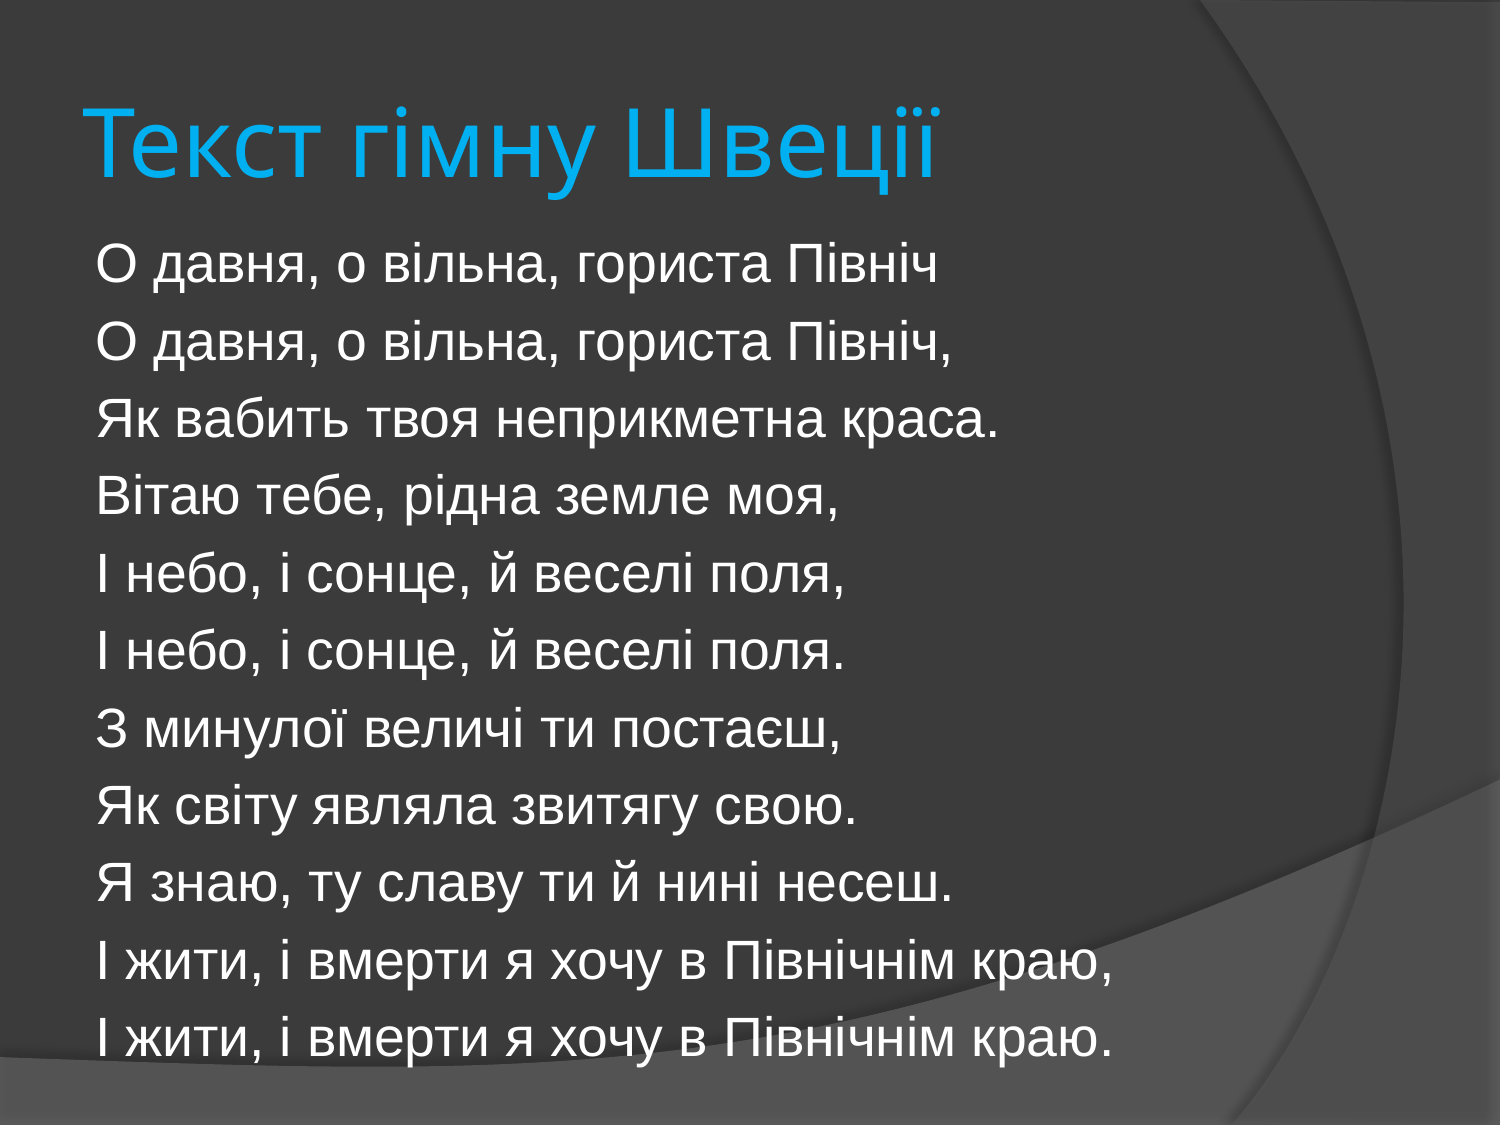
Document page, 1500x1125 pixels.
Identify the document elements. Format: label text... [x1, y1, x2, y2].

title Текст гімну Швеції [75, 45, 1300, 219]
list О давня, о вільна, гориста Північ О давня, о вільна, гориста Північ, Як вабить твоя неприкметна краса. Вітаю тебе, рідна земле моя, І небо, і сонце, й веселі поля, І небо, і сонце, й веселі поля. З минулої величі ти постаєш, Як світу являла звитягу свою. Я знаю, ту славу ти й нині несеш. І жити, і вмерти я хочу в Північнім краю, І жити, і вмерти я хочу в Північнім краю. [75, 219, 1300, 1083]
